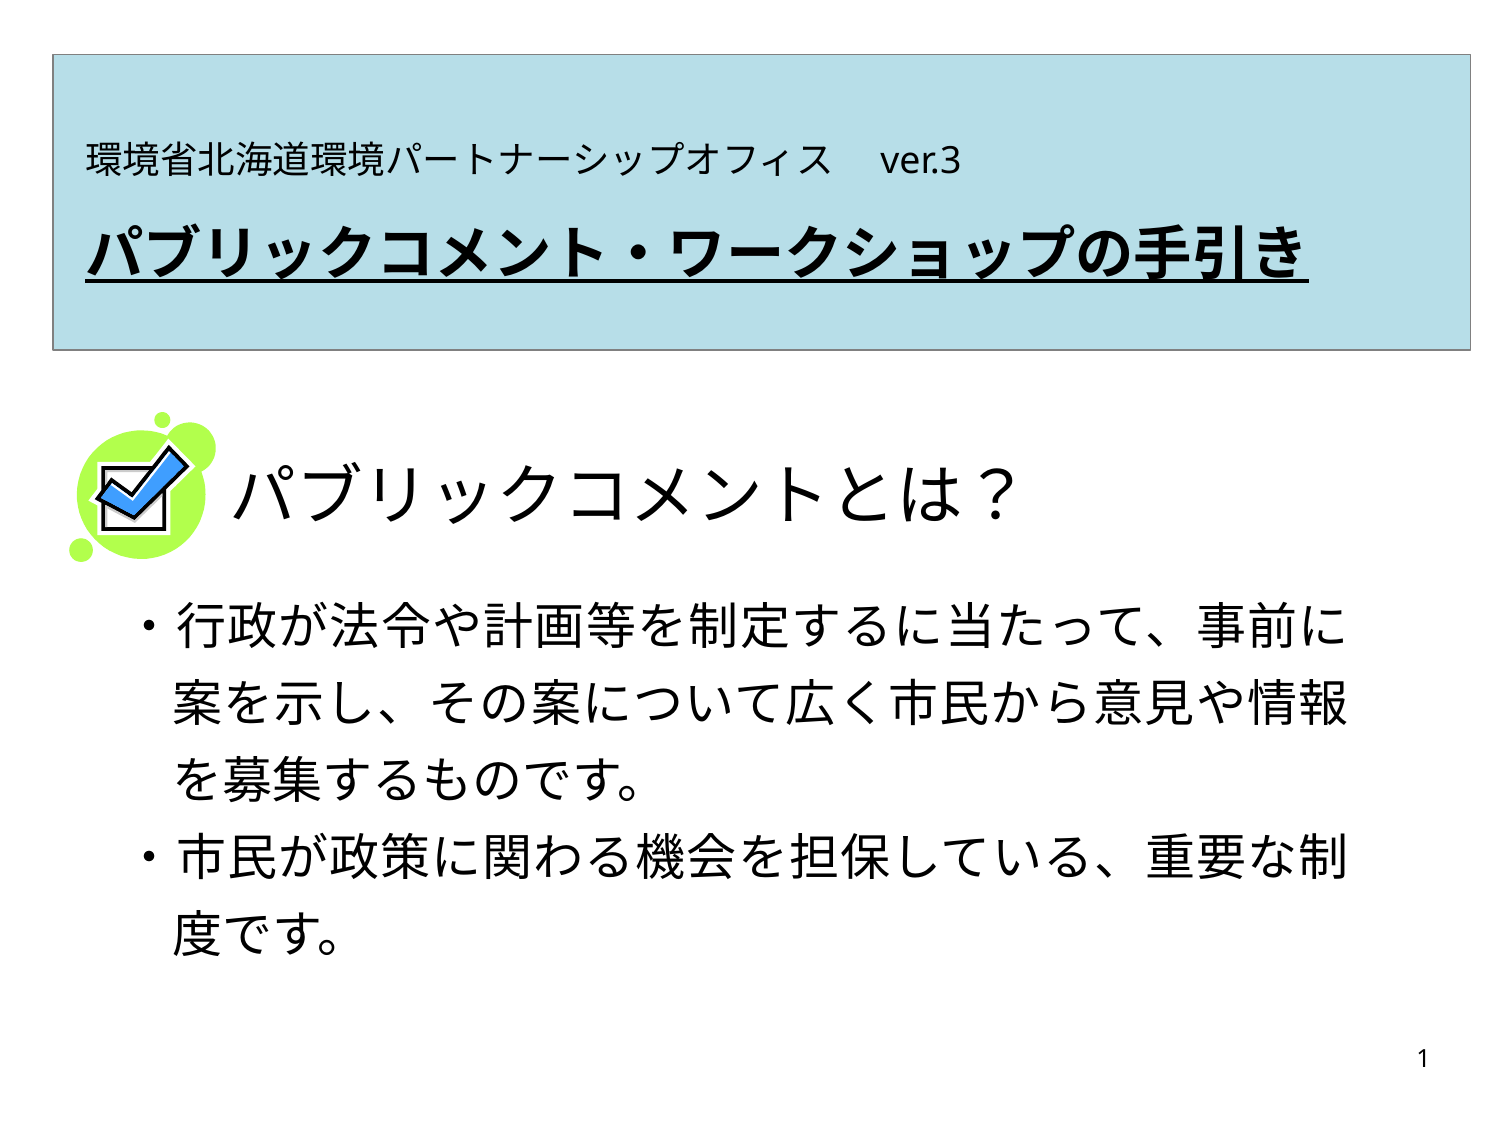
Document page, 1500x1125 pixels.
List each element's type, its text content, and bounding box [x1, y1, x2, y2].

picture [68, 411, 218, 564]
text_box [51, 52, 1473, 352]
text_box ・行政が法令や計画等を制定するに当たって、事前に案を示し、その案について広く市民から意見や情報を募集するものです。 ・市民が政策に関わる機会を担保している、重要な制度です。 [108, 508, 1366, 1033]
text_box 環境省北海道環境パートナーシップオフィス ver.3 パブリックコメント・ワークショップの手引き [68, 86, 1407, 314]
text_box パブリックコメントとは？ [212, 390, 1095, 595]
text_box 1 [1221, 1030, 1446, 1090]
